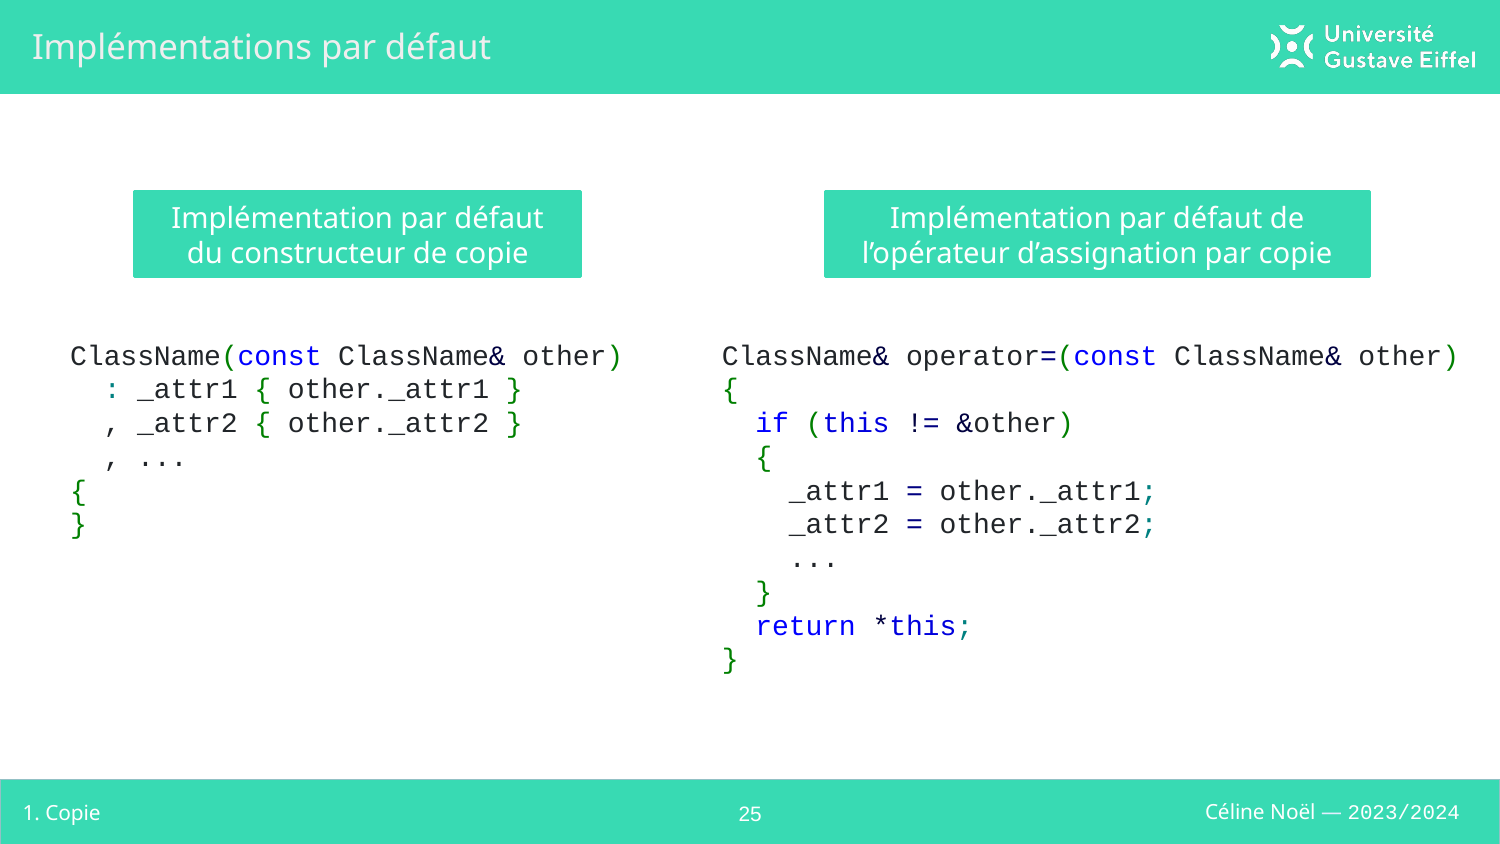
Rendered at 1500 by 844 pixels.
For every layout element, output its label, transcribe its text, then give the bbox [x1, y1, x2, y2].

text_box ClassName& operator=(const ClassName& other) { if (this != &other) { _attr1 = other._attr1; _attr2 = other._attr2; ... } return *this; } [706, 322, 1488, 690]
text_box Implémentation par défaut du constructeur de copie [134, 191, 581, 277]
text_box ClassName(const ClassName& other) : _attr1 { other._attr1 } , _attr2 { other._attr2 } , ... { } [55, 322, 705, 555]
picture [1440, 25, 1475, 68]
title Implémentations par défaut [17, 9, 1440, 82]
text_box Implémentation par défaut de l’opérateur d’assignation par copie [825, 191, 1370, 277]
title 1. Copie [7, 779, 689, 844]
slide_number ‹#› [705, 785, 795, 840]
